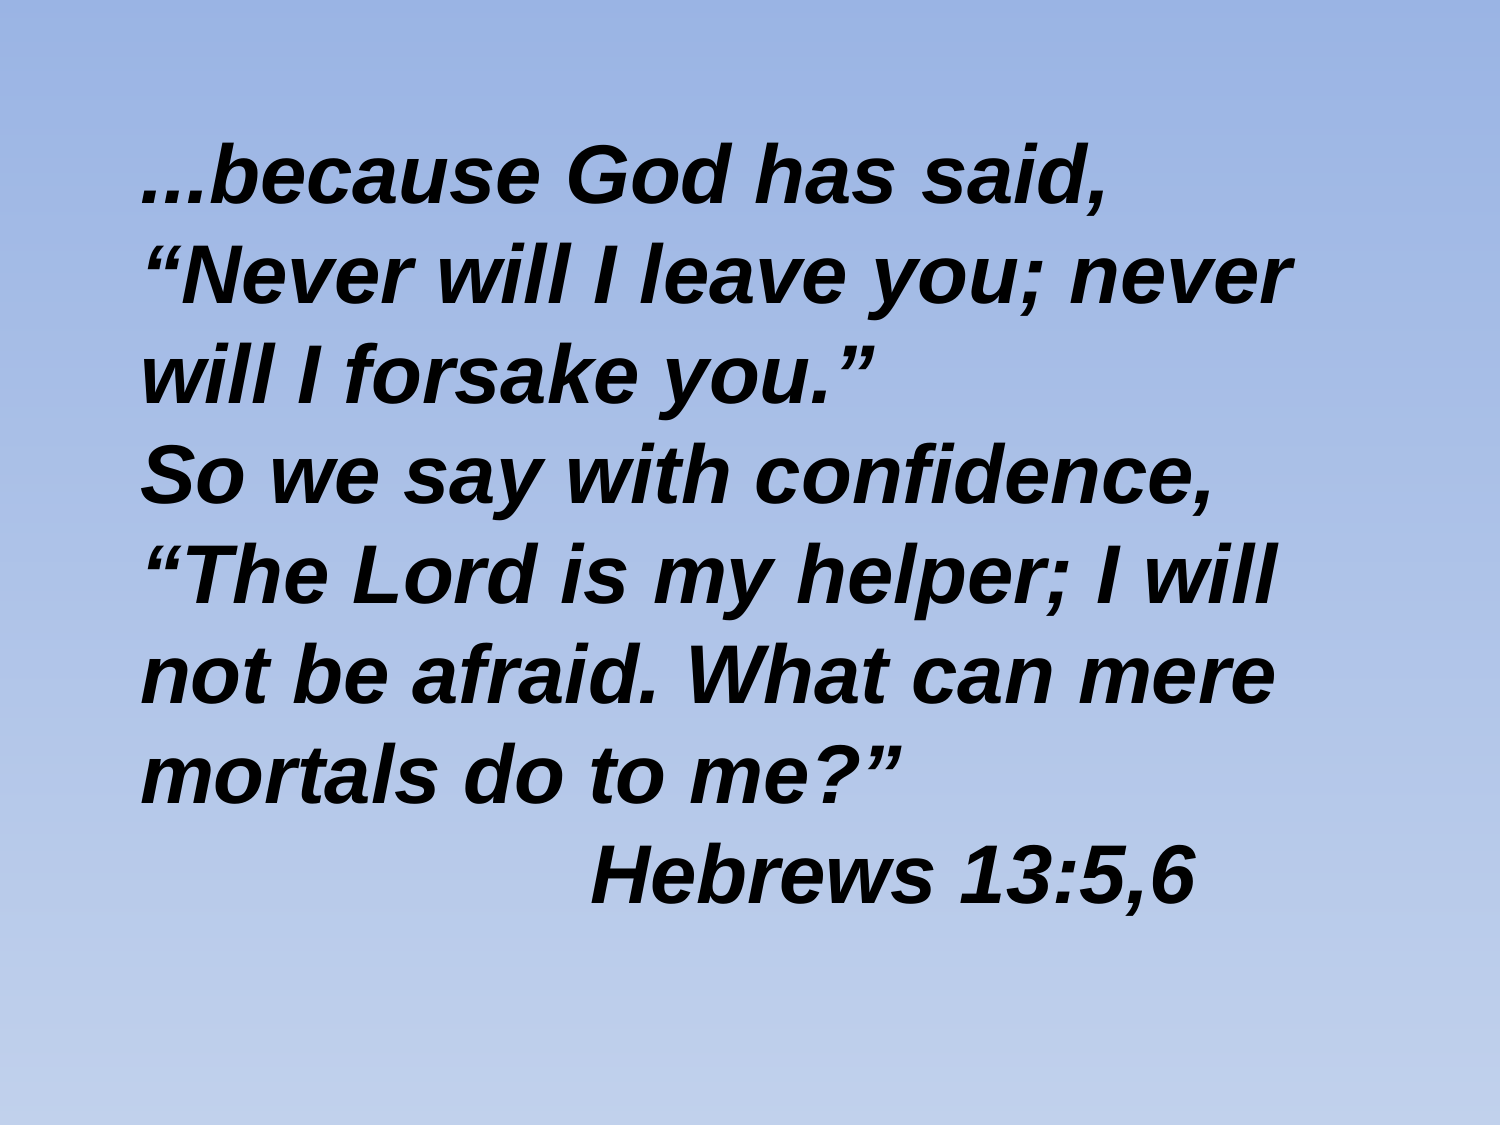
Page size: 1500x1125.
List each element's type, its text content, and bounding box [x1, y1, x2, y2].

title ...because God has said, “Never will I leave you; never will I forsake you.” So we say with confidence, “The Lord is my helper; I will not be afraid. What can mere mortals do to me?” Hebrews 13:5,6 [125, 399, 1400, 642]
